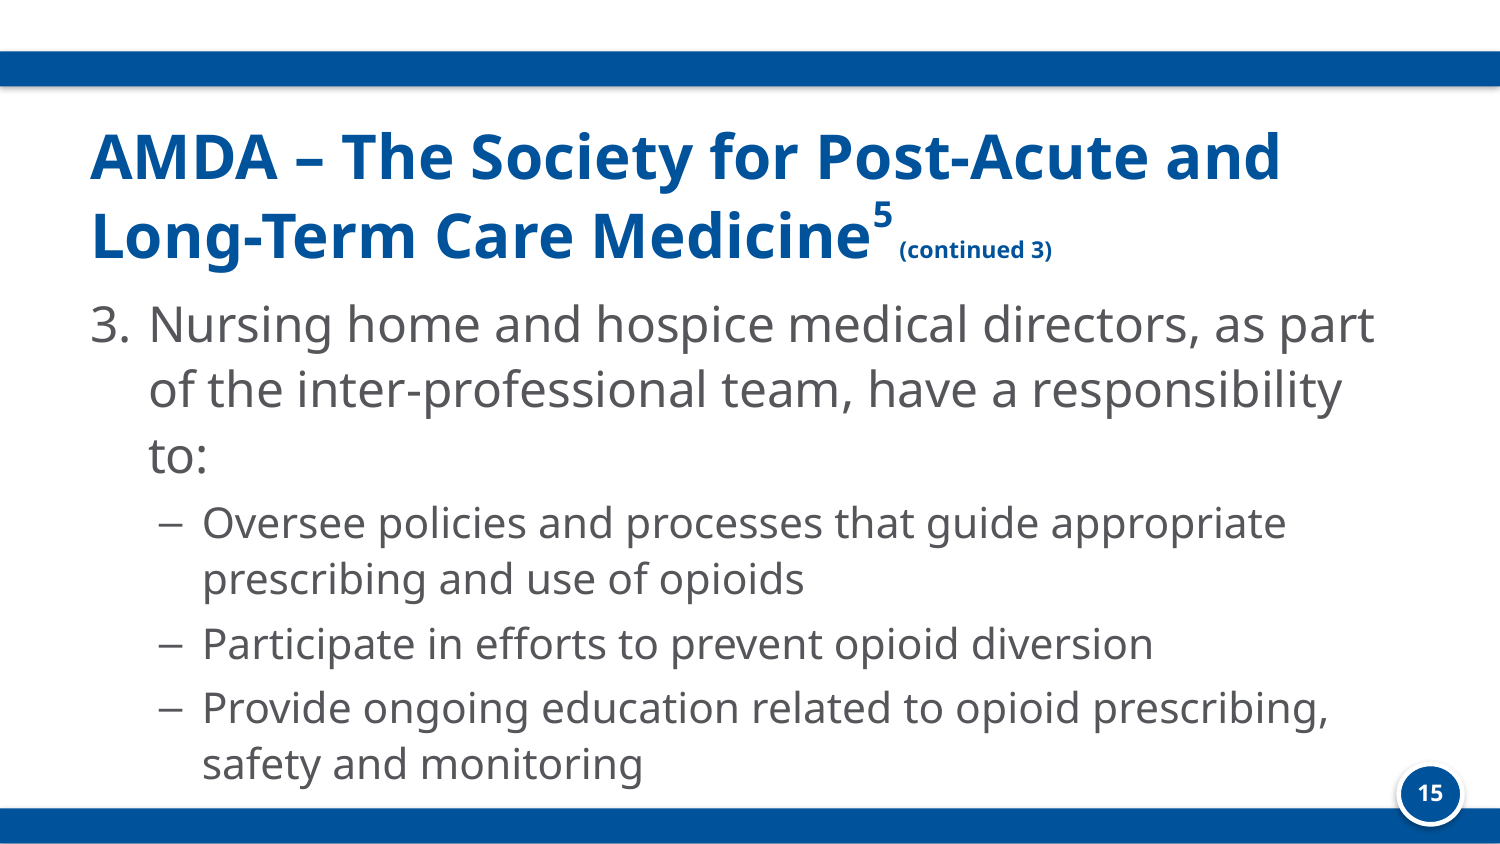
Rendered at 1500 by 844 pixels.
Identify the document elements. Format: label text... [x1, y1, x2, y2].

title AMDA – The Society for Post-Acute and Long-Term Care Medicine5 (continued 3) [75, 110, 1423, 279]
list Nursing home and hospice medical directors, as part of the inter-professional team, have a responsibility to: Oversee policies and processes that guide appropriate prescribing and use of opioids Participate in efforts to prevent opioid diversion Provide ongoing education related to opioid prescribing, safety and monitoring [75, 279, 1425, 796]
